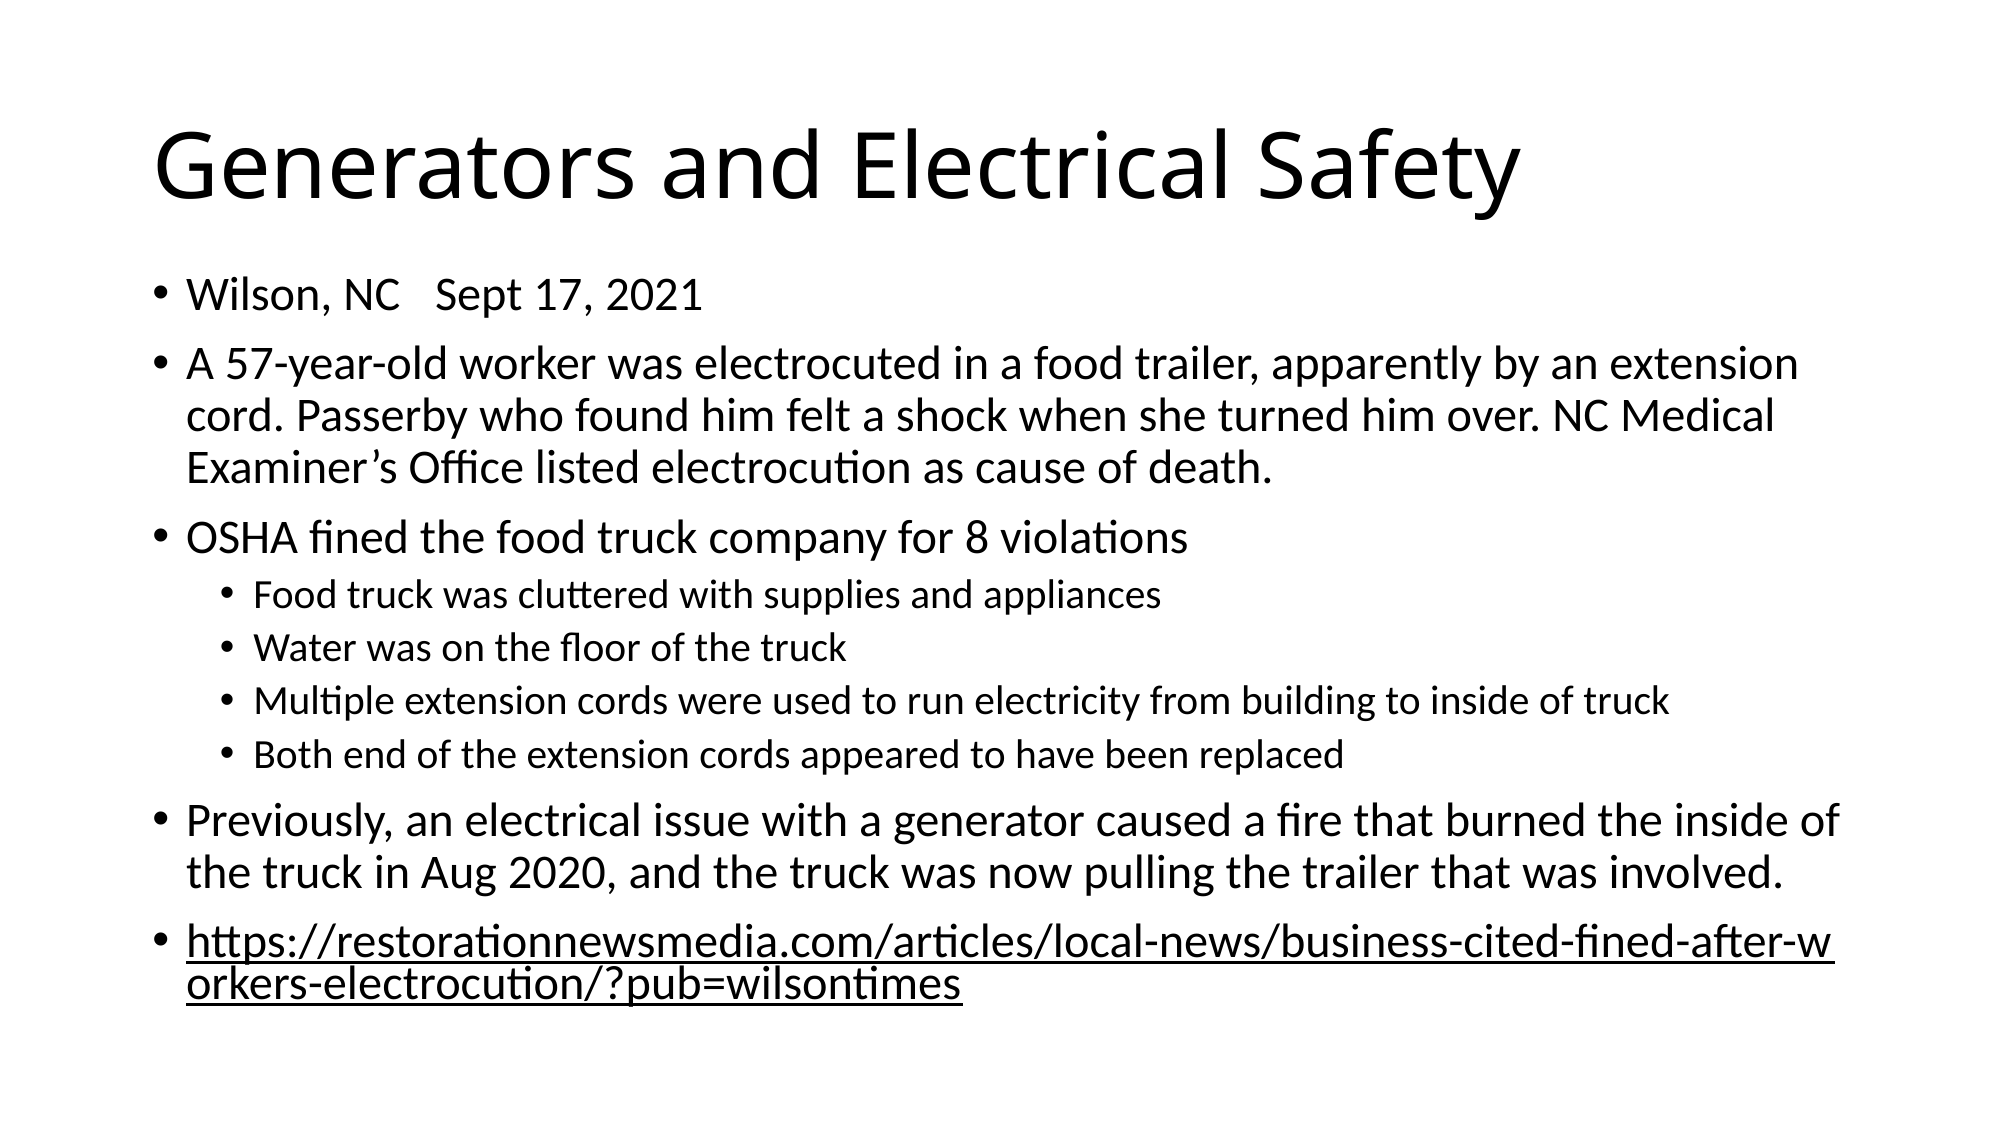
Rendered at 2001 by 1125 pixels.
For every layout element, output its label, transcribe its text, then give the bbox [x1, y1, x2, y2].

list Wilson, NC Sept 17, 2021 A 57-year-old worker was electrocuted in a food trailer, apparently by an extension cord. Passerby who found him felt a shock when she turned him over. NC Medical Examiner’s Office listed electrocution as cause of death. OSHA fined the food truck company for 8 violations Food truck was cluttered with supplies and appliances Water was on the floor of the truck Multiple extension cords were used to run electricity from building to inside of truck Both end of the extension cords appeared to have been replaced Previously, an electrical issue with a generator caused a fire that burned the inside of the truck in Aug 2020, and the truck was now pulling the trailer that was involved. https://restorationnewsmedia.com/articles/local-news/business-cited-fined-after-workers-electrocution/?pub=wilsontimes [137, 261, 1863, 1066]
title Generators and Electrical Safety [137, 59, 1863, 261]
